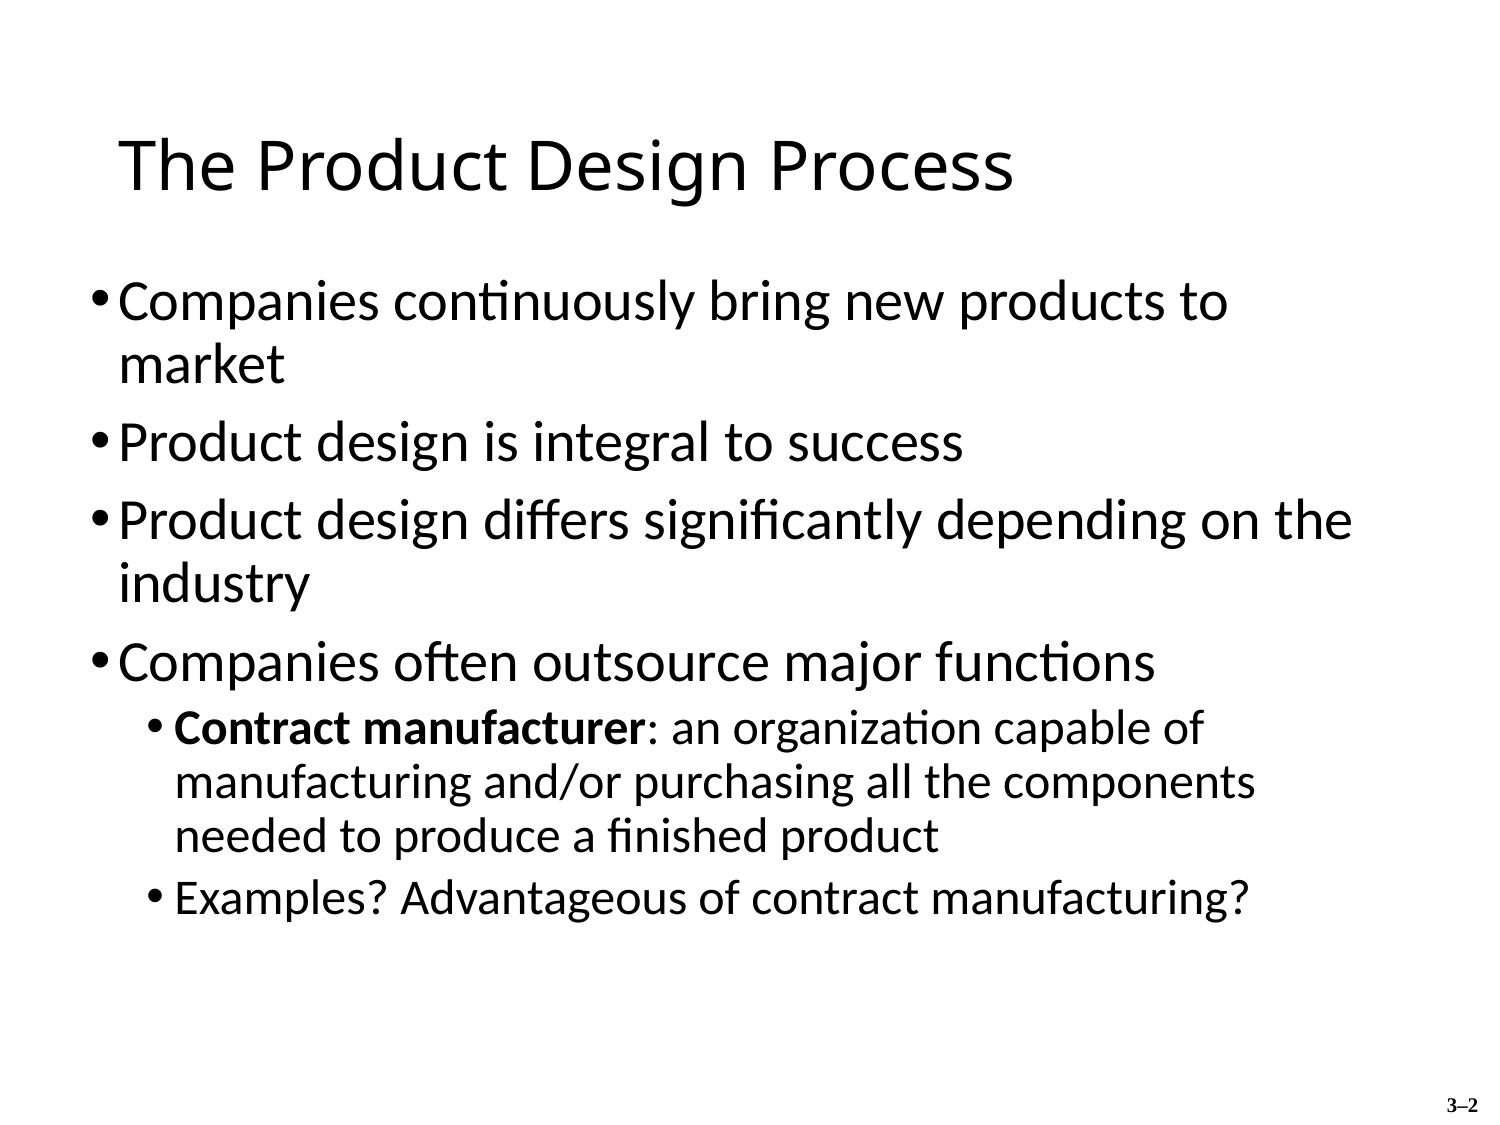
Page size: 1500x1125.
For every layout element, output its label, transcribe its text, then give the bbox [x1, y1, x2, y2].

list Companies continuously bring new products to market Product design is integral to success Product design differs significantly depending on the industry Companies often outsource major functions Contract manufacturer: an organization capable of manufacturing and/or purchasing all the components needed to produce a finished product Examples? Advantageous of contract manufacturing? [75, 262, 1425, 1080]
title The Product Design Process [103, 59, 1397, 262]
